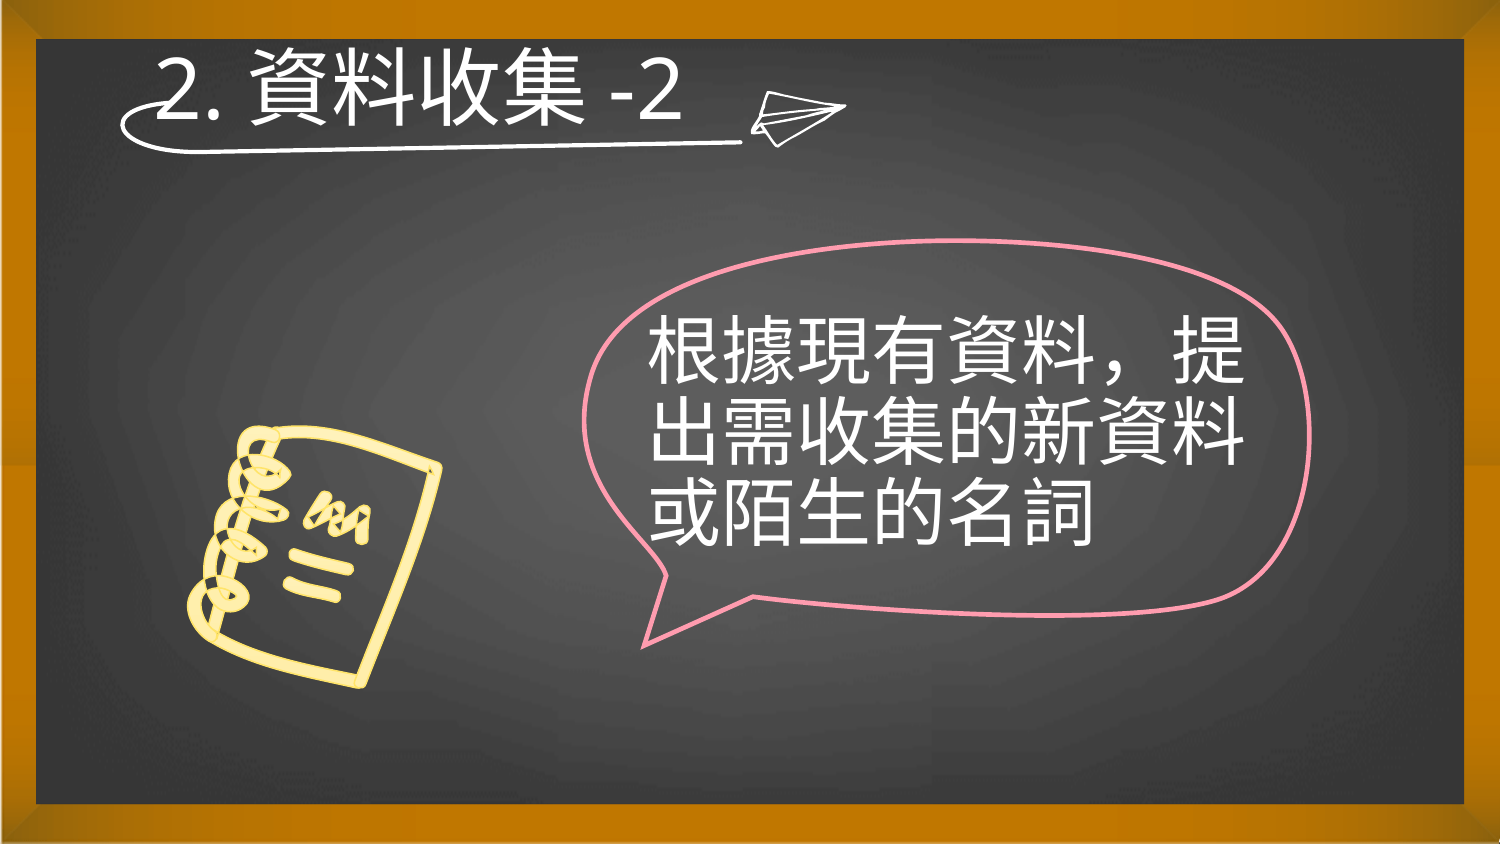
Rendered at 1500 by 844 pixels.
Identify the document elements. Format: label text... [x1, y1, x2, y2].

text_box [645, 240, 1261, 307]
picture [0, 0, 1500, 844]
text_box [584, 315, 1310, 646]
text_box 2.資料收集-2 [142, 28, 719, 73]
text_box 根據現有資料，提出需收集的新資料或陌生的名詞 [634, 307, 1281, 449]
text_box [180, 403, 443, 692]
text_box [122, 74, 847, 153]
